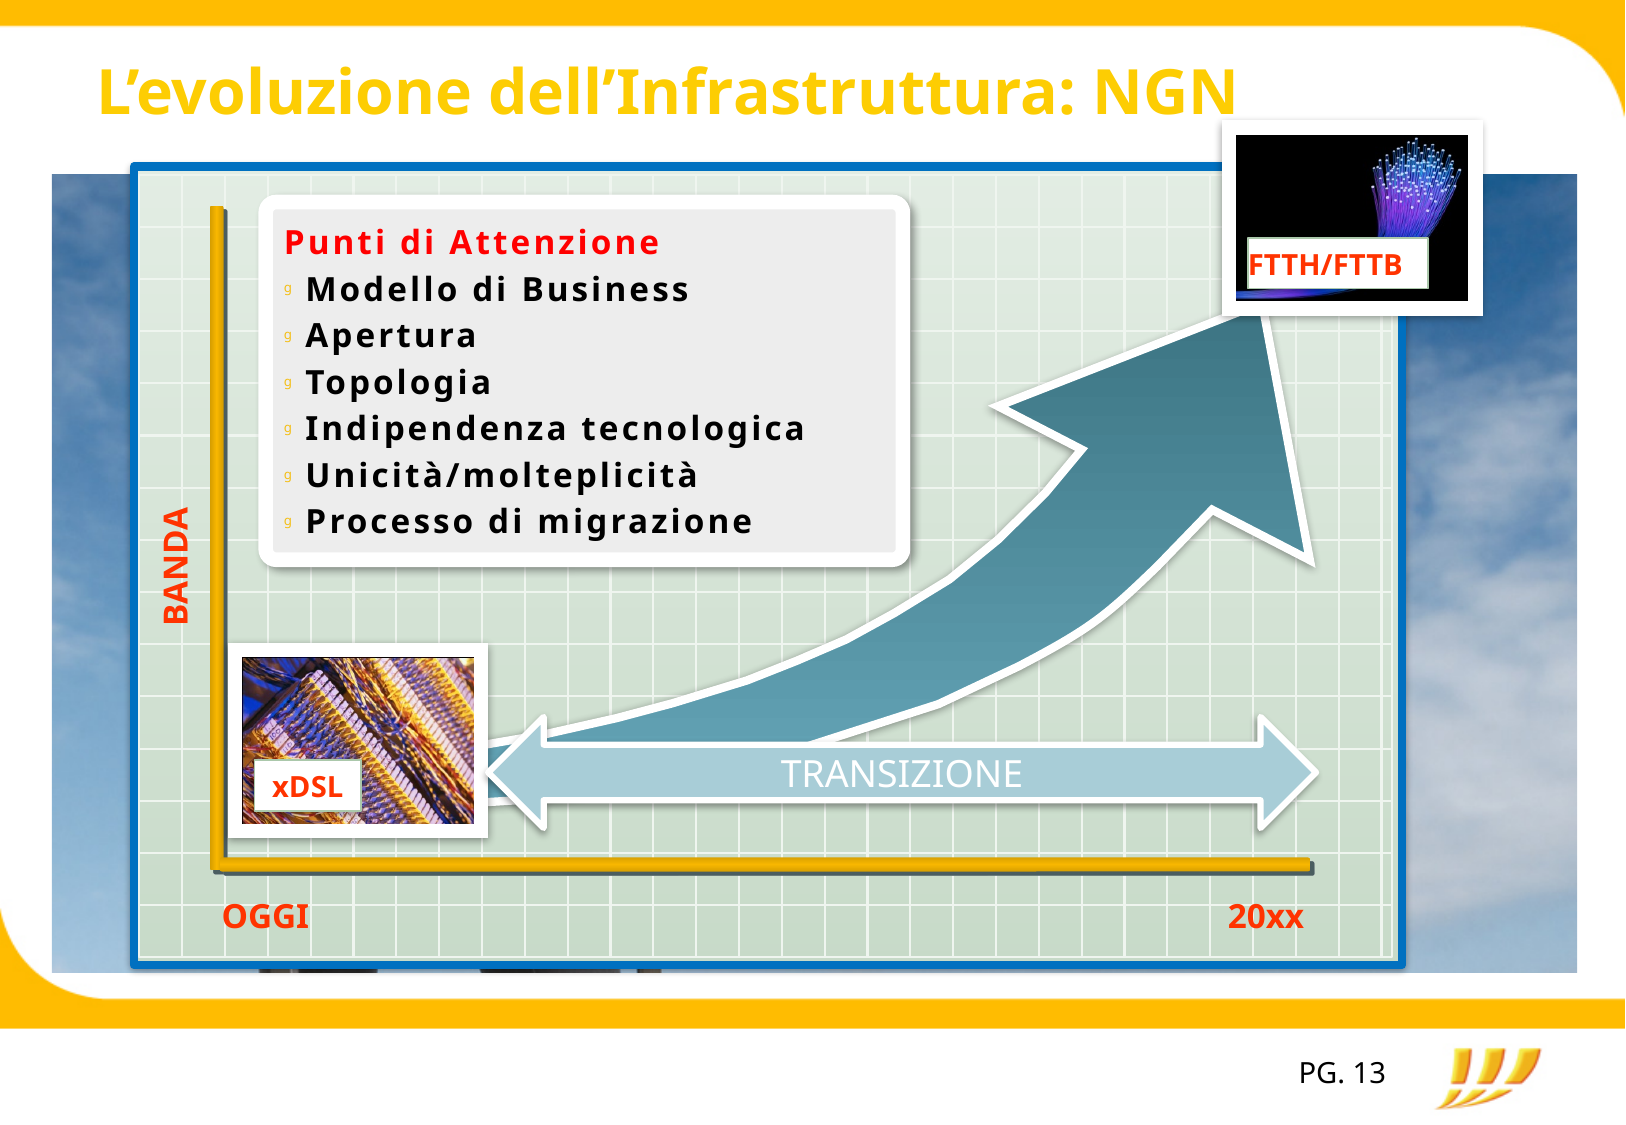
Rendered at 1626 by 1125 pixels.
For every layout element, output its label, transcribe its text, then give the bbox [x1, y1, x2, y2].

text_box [241, 656, 474, 824]
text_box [133, 166, 1231, 204]
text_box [133, 310, 1402, 966]
title L’evoluzione dell’Infrastruttura: NGN [80, 44, 1544, 172]
picture [0, 0, 1625, 1125]
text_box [1236, 134, 1469, 302]
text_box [120, 205, 1320, 943]
slide_number 13 [1015, 1046, 1402, 1103]
